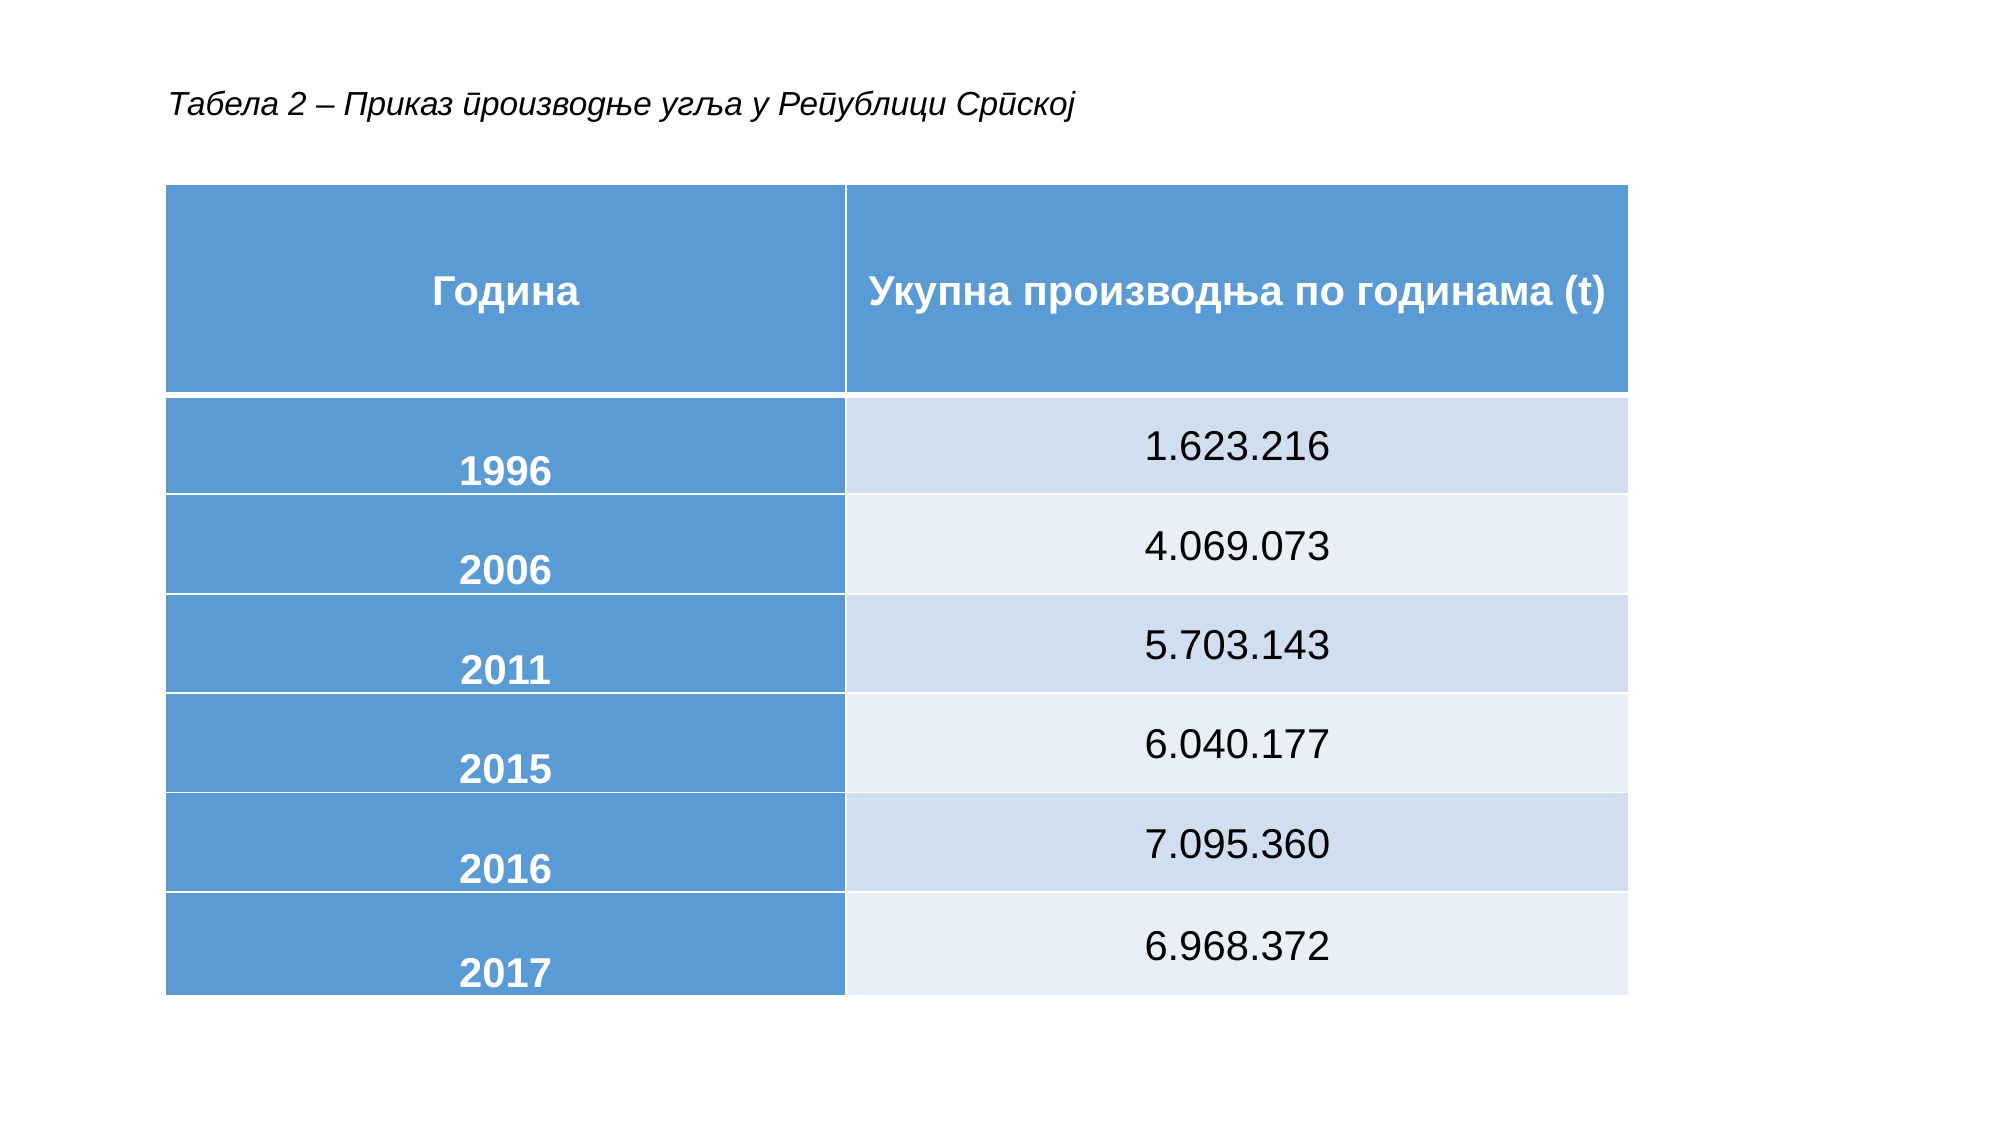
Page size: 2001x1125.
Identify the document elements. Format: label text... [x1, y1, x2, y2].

table_cell 5.703.143 [847, 595, 1628, 692]
table_header Година [166, 185, 845, 392]
table_cell 7.095.360 [847, 793, 1628, 891]
table_cell 1996 [166, 398, 845, 493]
table_cell 2006 [166, 495, 845, 593]
table_cell 2017 [166, 893, 845, 995]
title Табела 2 – Приказ производње угља у Републици Српској [143, 65, 1755, 145]
table_header Укупна производња по годинама (t) [847, 185, 1628, 392]
table_cell 1.623.216 [847, 398, 1628, 493]
table_cell 2016 [166, 793, 845, 891]
table_cell 6.040.177 [847, 694, 1628, 792]
table_cell 6.968.372 [847, 893, 1628, 995]
table_cell 2015 [166, 694, 845, 792]
table_cell 2011 [166, 595, 845, 692]
table_cell 4.069.073 [847, 495, 1628, 593]
